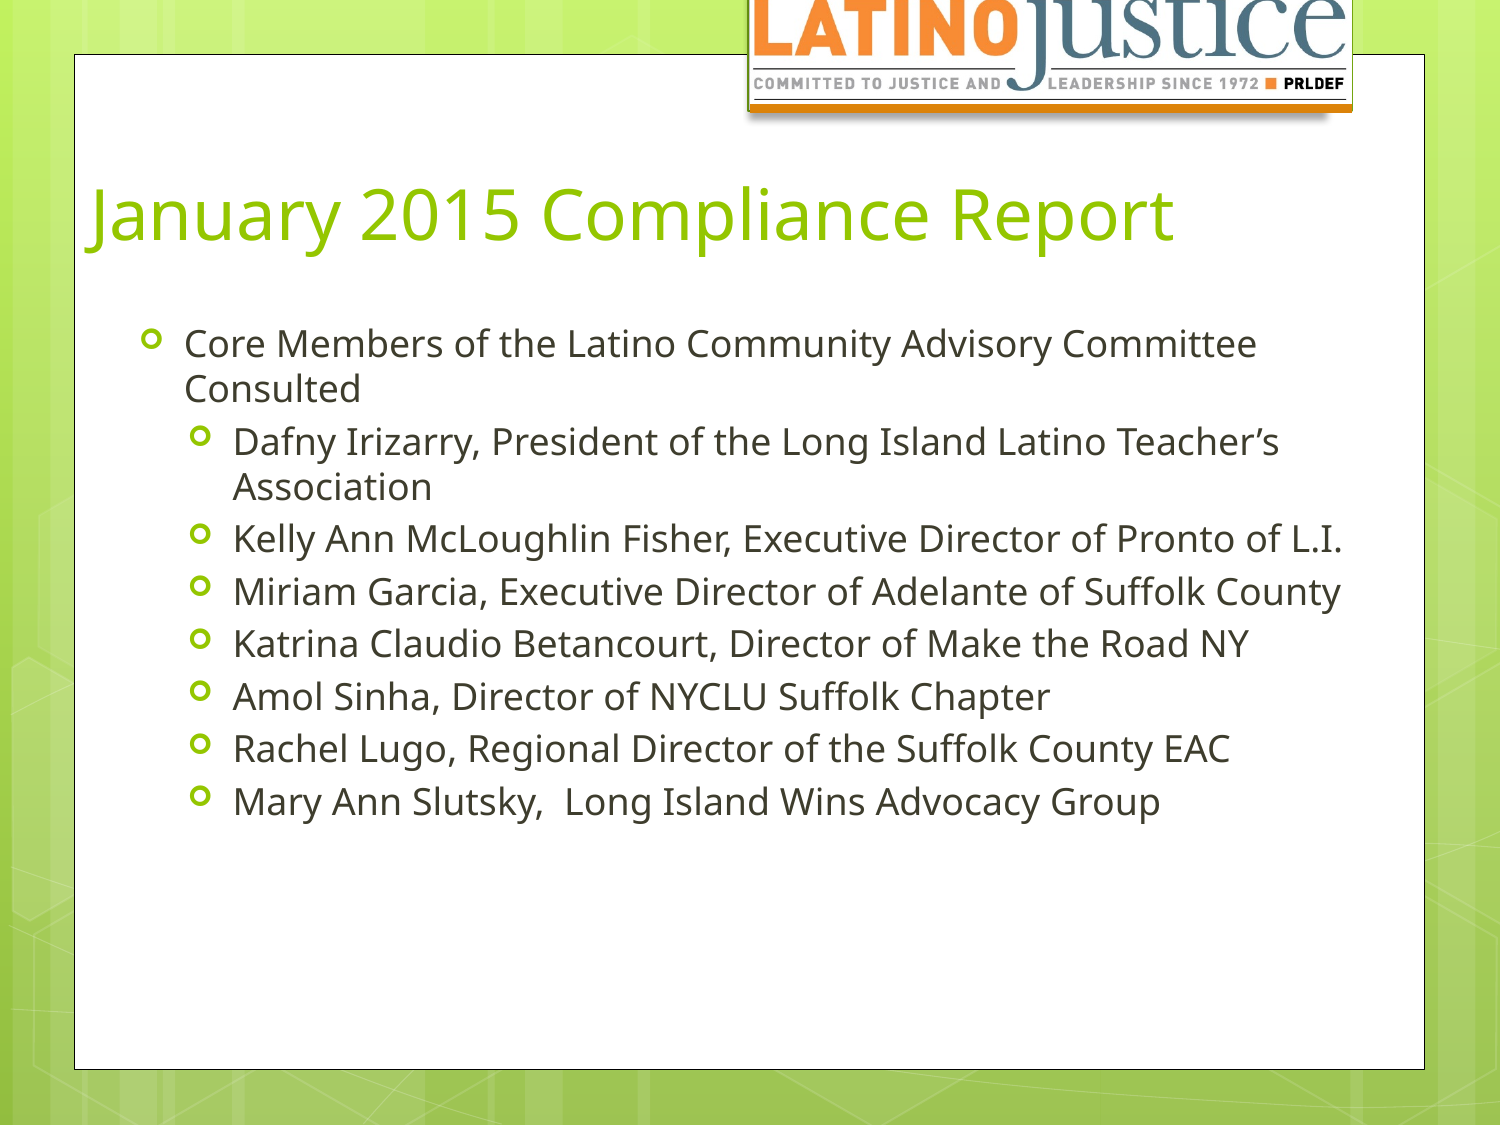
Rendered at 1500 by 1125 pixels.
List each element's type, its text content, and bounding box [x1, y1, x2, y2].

picture [750, 0, 1352, 104]
title January 2015 Compliance Report [75, 162, 1400, 263]
list Core Members of the Latino Community Advisory Committee Consulted Dafny Irizarry, President of the Long Island Latino Teacher’s Association Kelly Ann McLoughlin Fisher, Executive Director of Pronto of L.I. Miriam Garcia, Executive Director of Adelante of Suffolk County Katrina Claudio Betancourt, Director of Make the Road NY Amol Sinha, Director of NYCLU Suffolk Chapter Rachel Lugo, Regional Director of the Suffolk County EAC Mary Ann Slutsky, Long Island Wins Advocacy Group [112, 312, 1400, 920]
